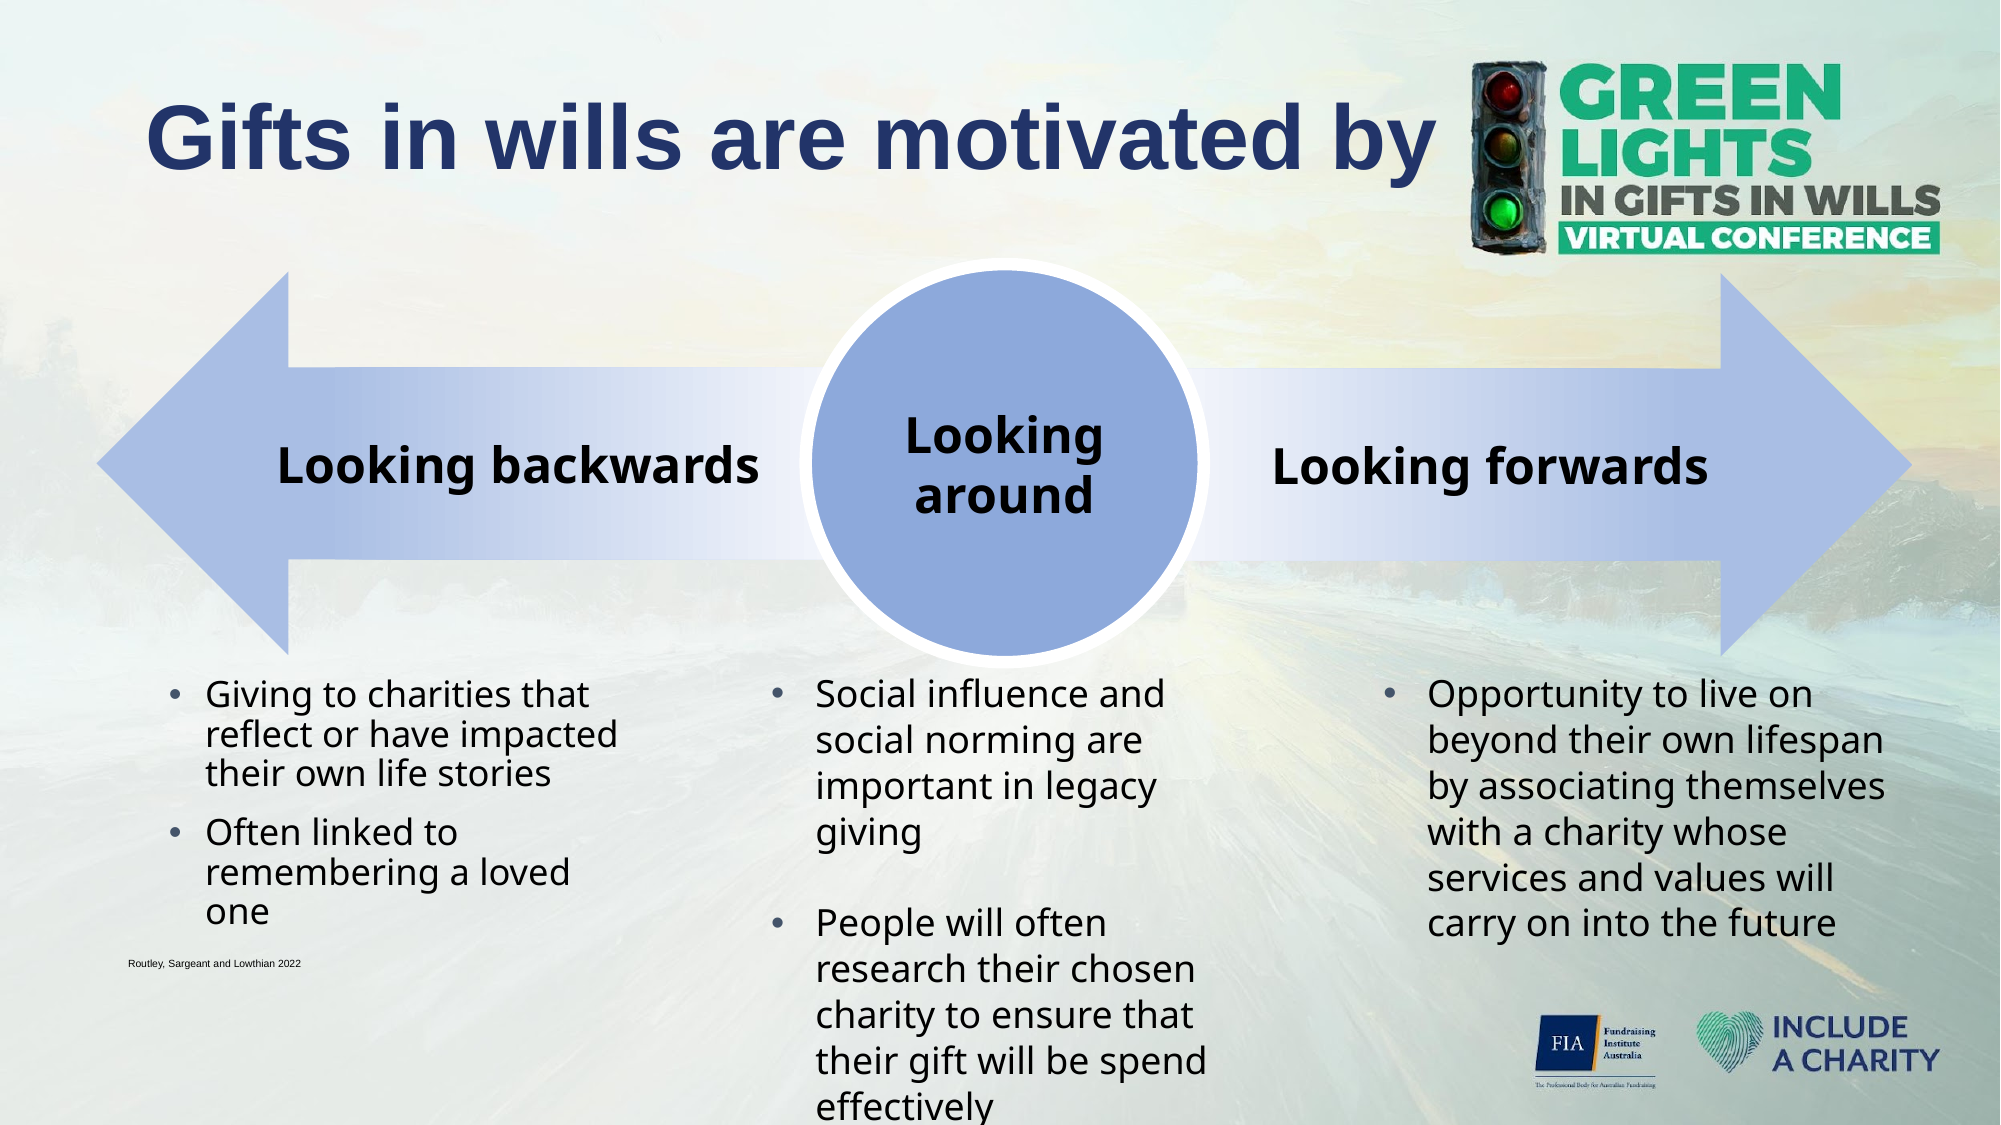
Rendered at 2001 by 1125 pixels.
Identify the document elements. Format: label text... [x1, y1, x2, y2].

text_box Opportunity to live on beyond their own lifespan by associating themselves with a charity whose services and values will carry on into the future [1383, 669, 1913, 943]
text_box Giving to charities that reflect or have impacted their own life stories Often linked to remembering a loved one [153, 669, 653, 943]
text_box Routley, Sargeant and Lowthian 2022 [113, 950, 1888, 978]
text_box Social influence and social norming are important in legacy giving People will often research their chosen charity to ensure that their gift will be spend effectively [771, 669, 1270, 943]
text_box Looking around [805, 264, 1204, 663]
text_box Looking forwards [1179, 272, 1913, 657]
text_box Looking backwards [96, 271, 830, 656]
text_box Gifts in wills are motivated by [130, 31, 1856, 249]
picture [0, 0, 2000, 1125]
